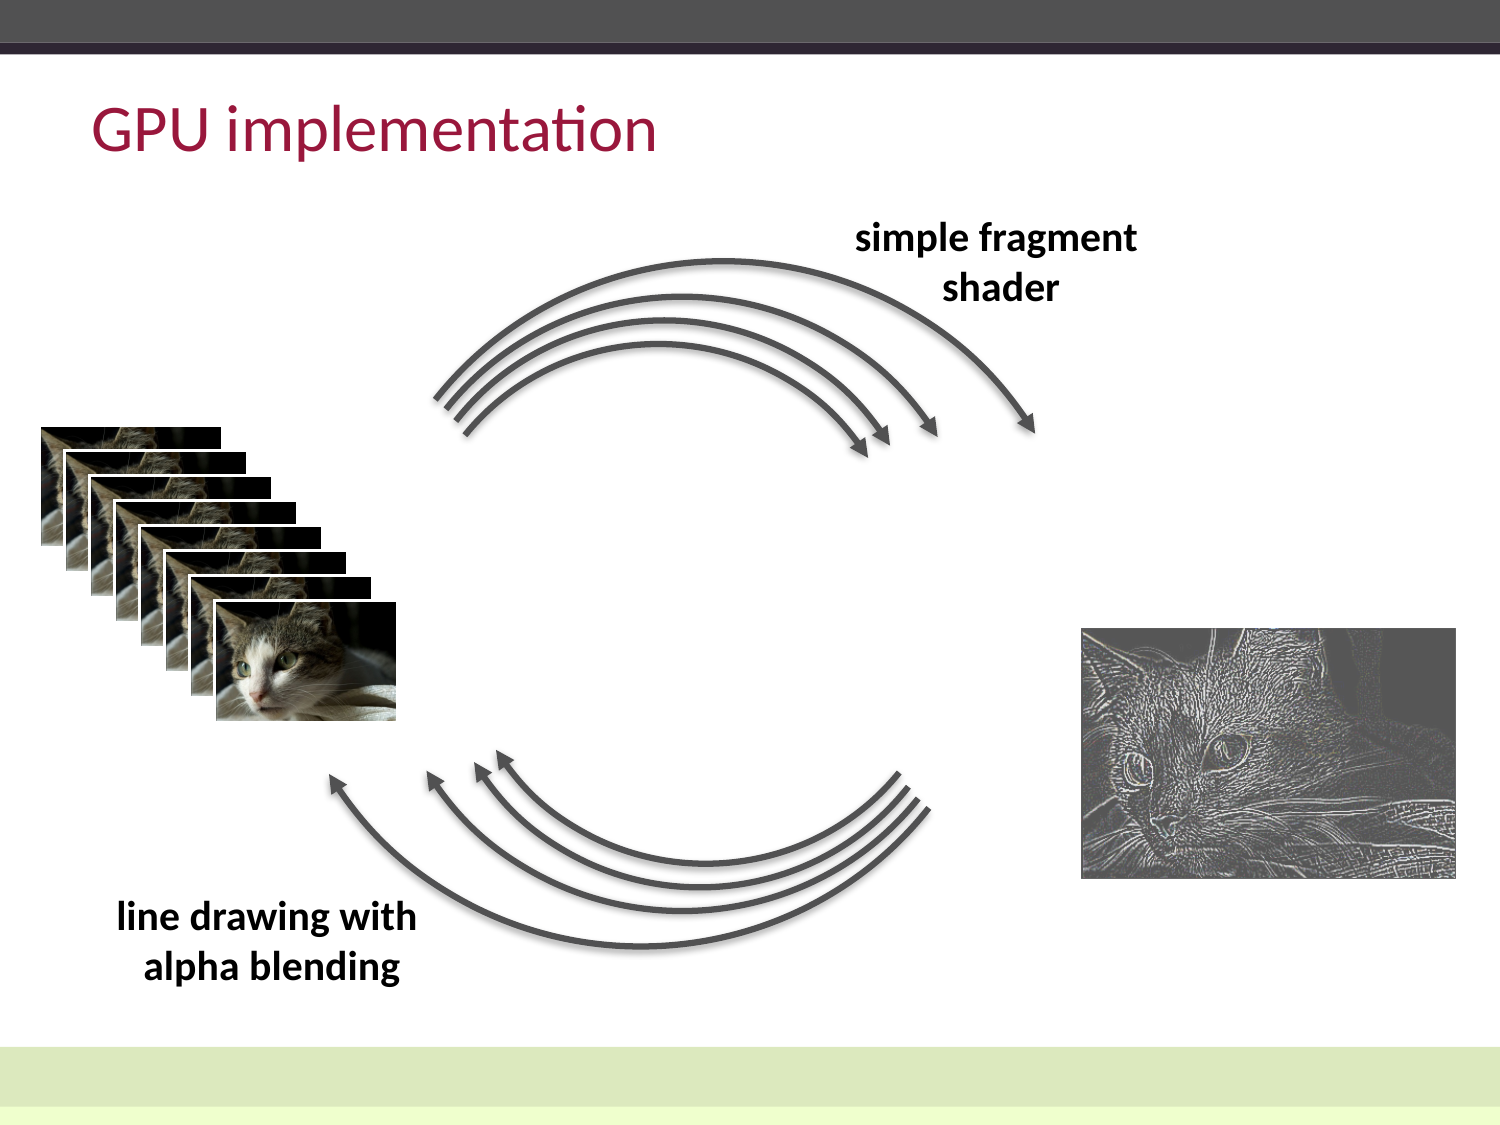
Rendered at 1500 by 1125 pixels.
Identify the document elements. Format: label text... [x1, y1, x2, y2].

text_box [277, 237, 1005, 947]
text_box line drawing with alpha blending [101, 881, 443, 997]
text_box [40, 426, 272, 722]
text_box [359, 260, 1087, 971]
text_box simple fragment shader [839, 202, 1163, 317]
title GPU implementation [76, 78, 1427, 171]
picture [1087, 627, 1457, 880]
